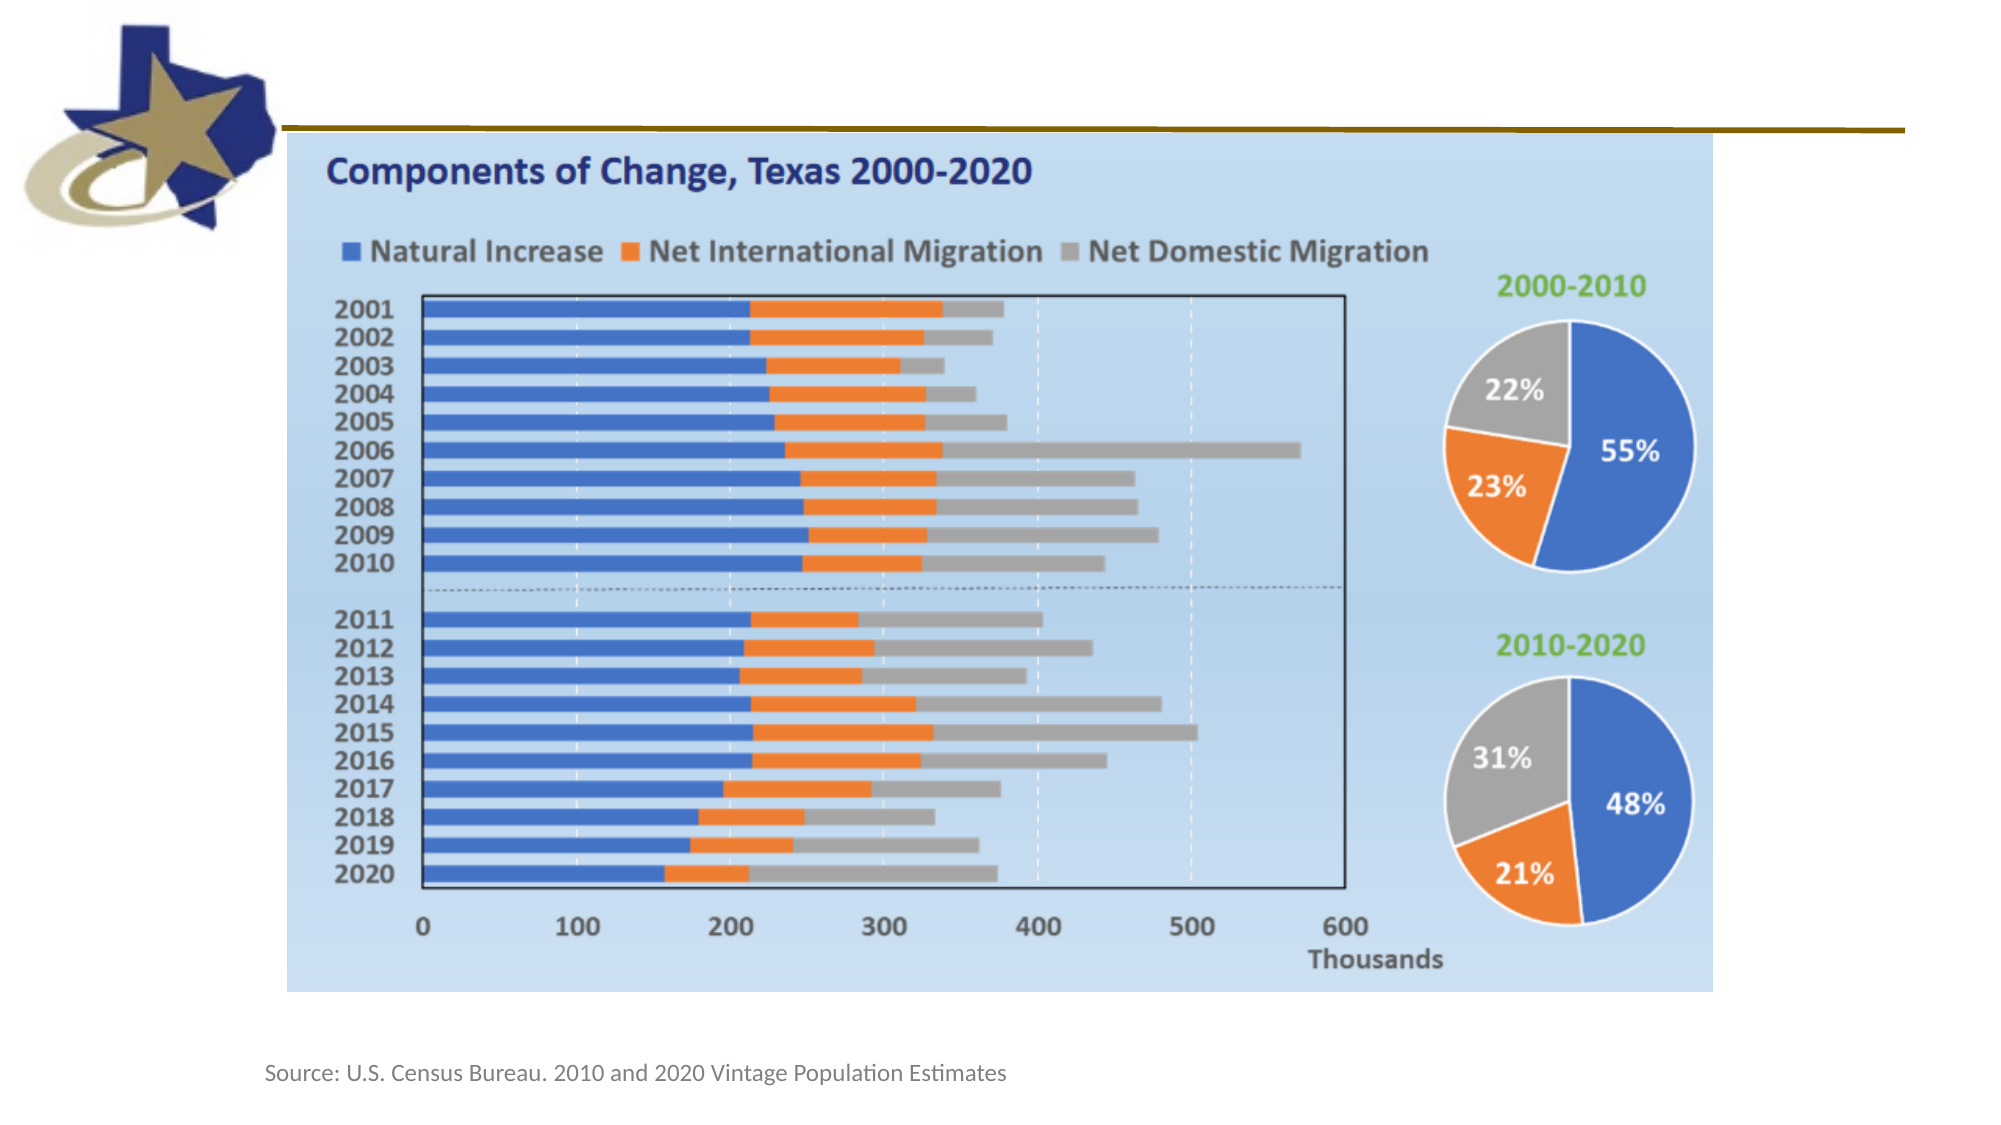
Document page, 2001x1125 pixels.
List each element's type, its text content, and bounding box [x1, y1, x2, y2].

picture [287, 133, 1713, 992]
picture [20, 0, 282, 261]
text_box Source: U.S. Census Bureau. 2010 and 2020 Vintage Population Estimates [249, 1049, 1563, 1094]
